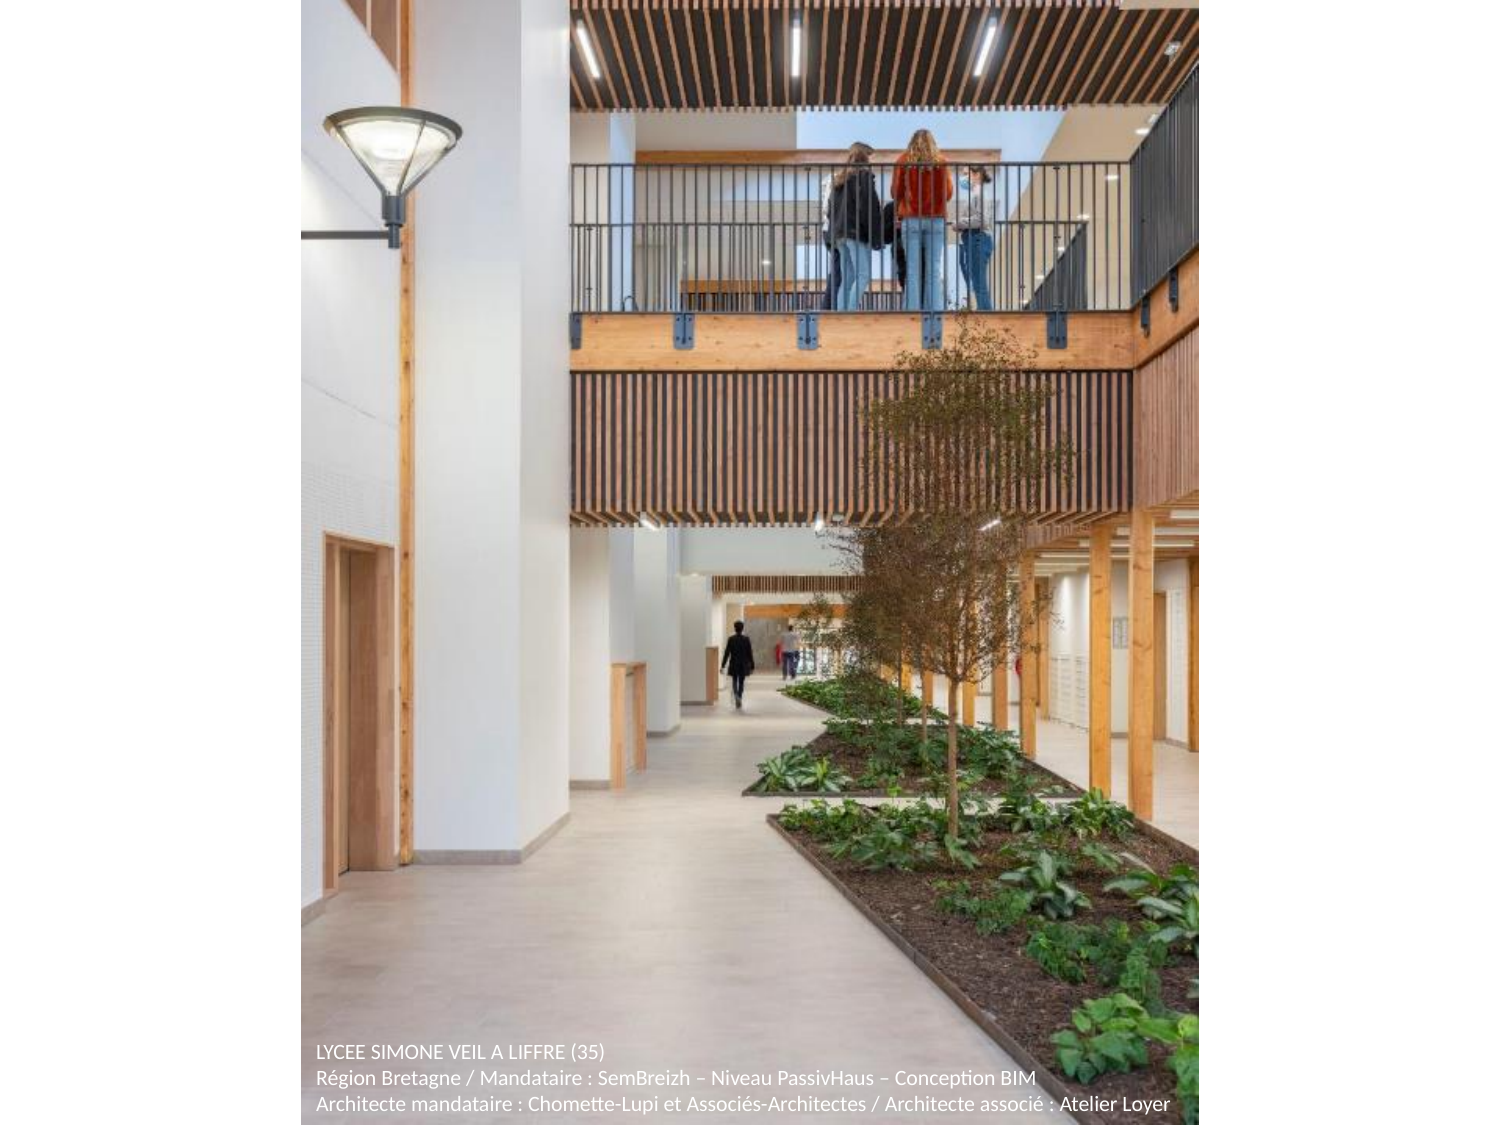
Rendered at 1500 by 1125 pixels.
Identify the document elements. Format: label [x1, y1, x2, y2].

picture [301, 0, 1199, 1125]
